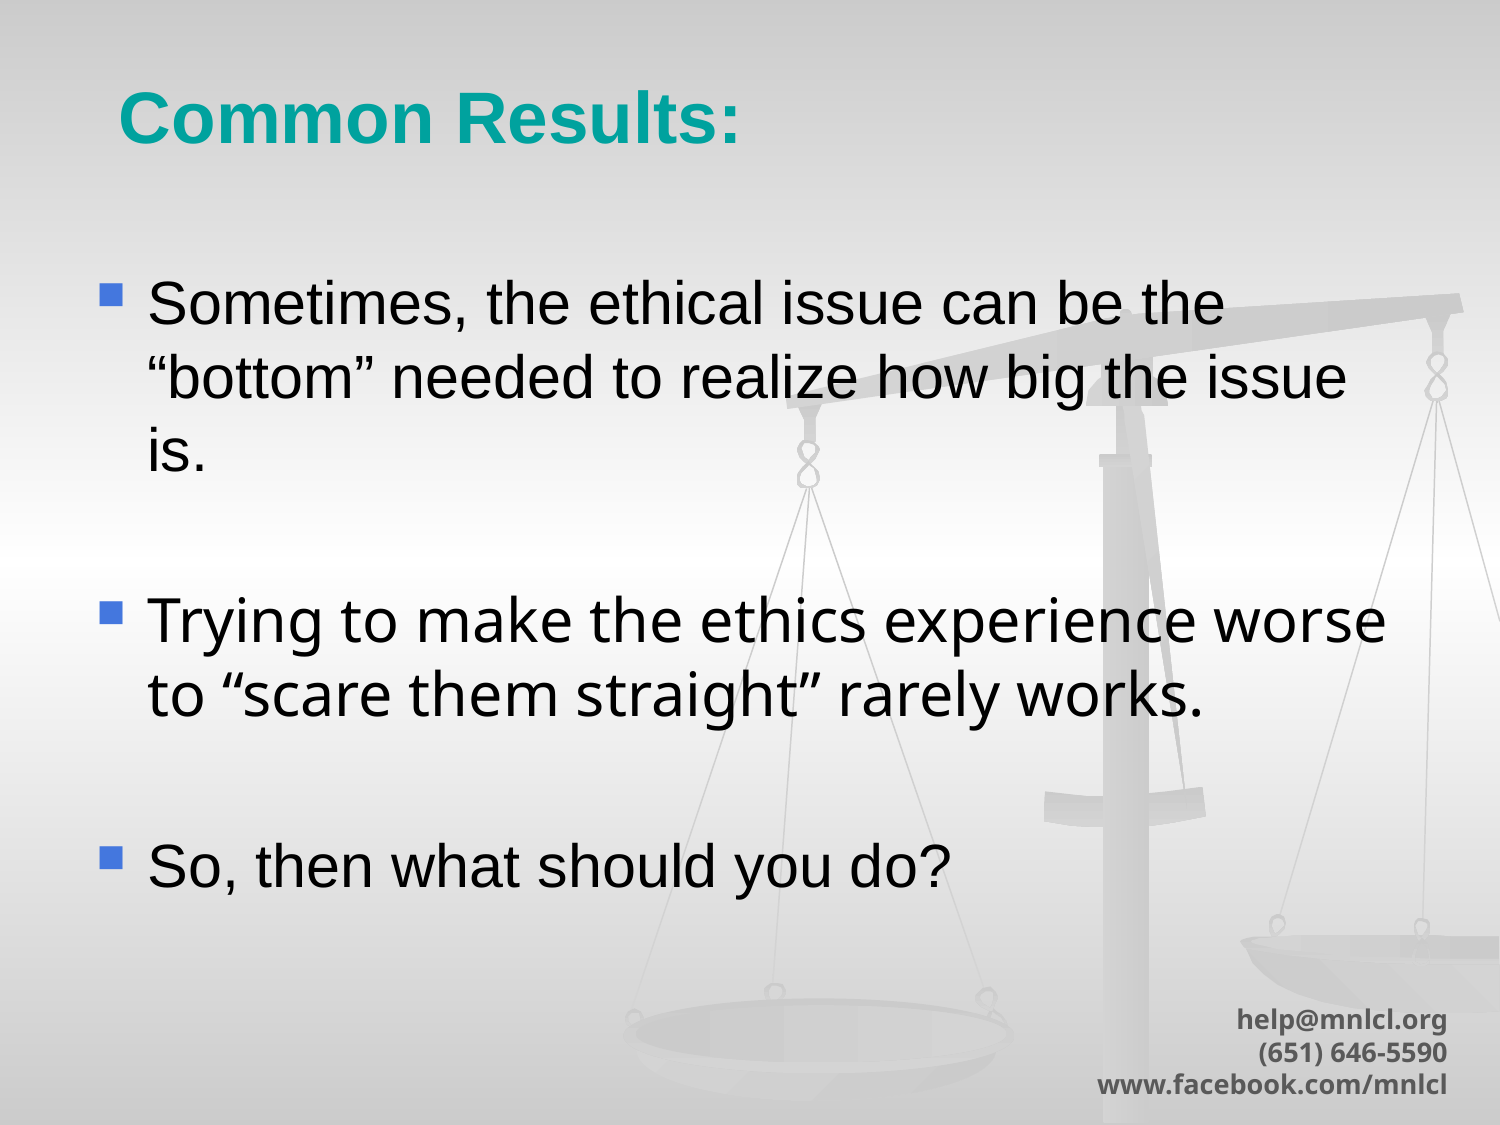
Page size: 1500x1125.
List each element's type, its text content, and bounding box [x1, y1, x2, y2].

text_box Common Results: [0, 0, 883, 230]
text_box help@mnlcl.org (651) 646-5590 www.facebook.com/mnlcl [12, 995, 1463, 1096]
list Sometimes, the ethical issue can be the “bottom” needed to realize how big the issue is. Trying to make the ethics experience worse to “scare them straight” rarely works. So, then what should you do? [81, 256, 1419, 969]
